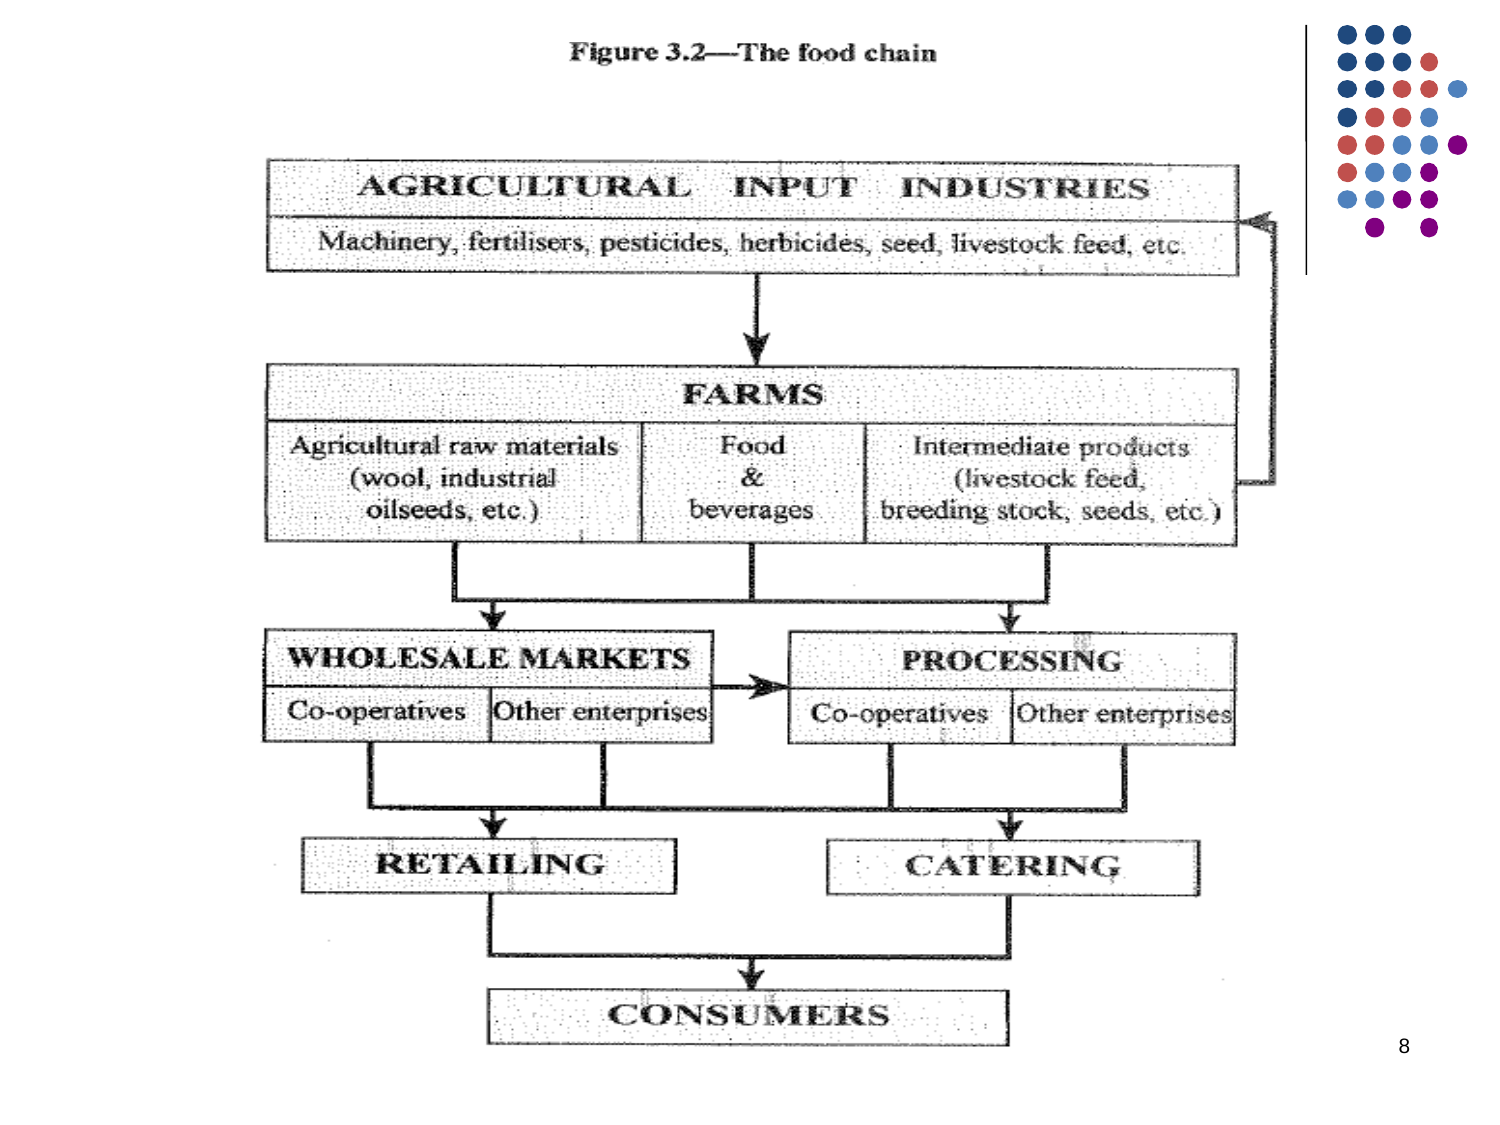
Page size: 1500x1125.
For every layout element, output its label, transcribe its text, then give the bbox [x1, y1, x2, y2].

slide_number 8 [1074, 1024, 1426, 1101]
picture [229, 42, 1294, 1071]
